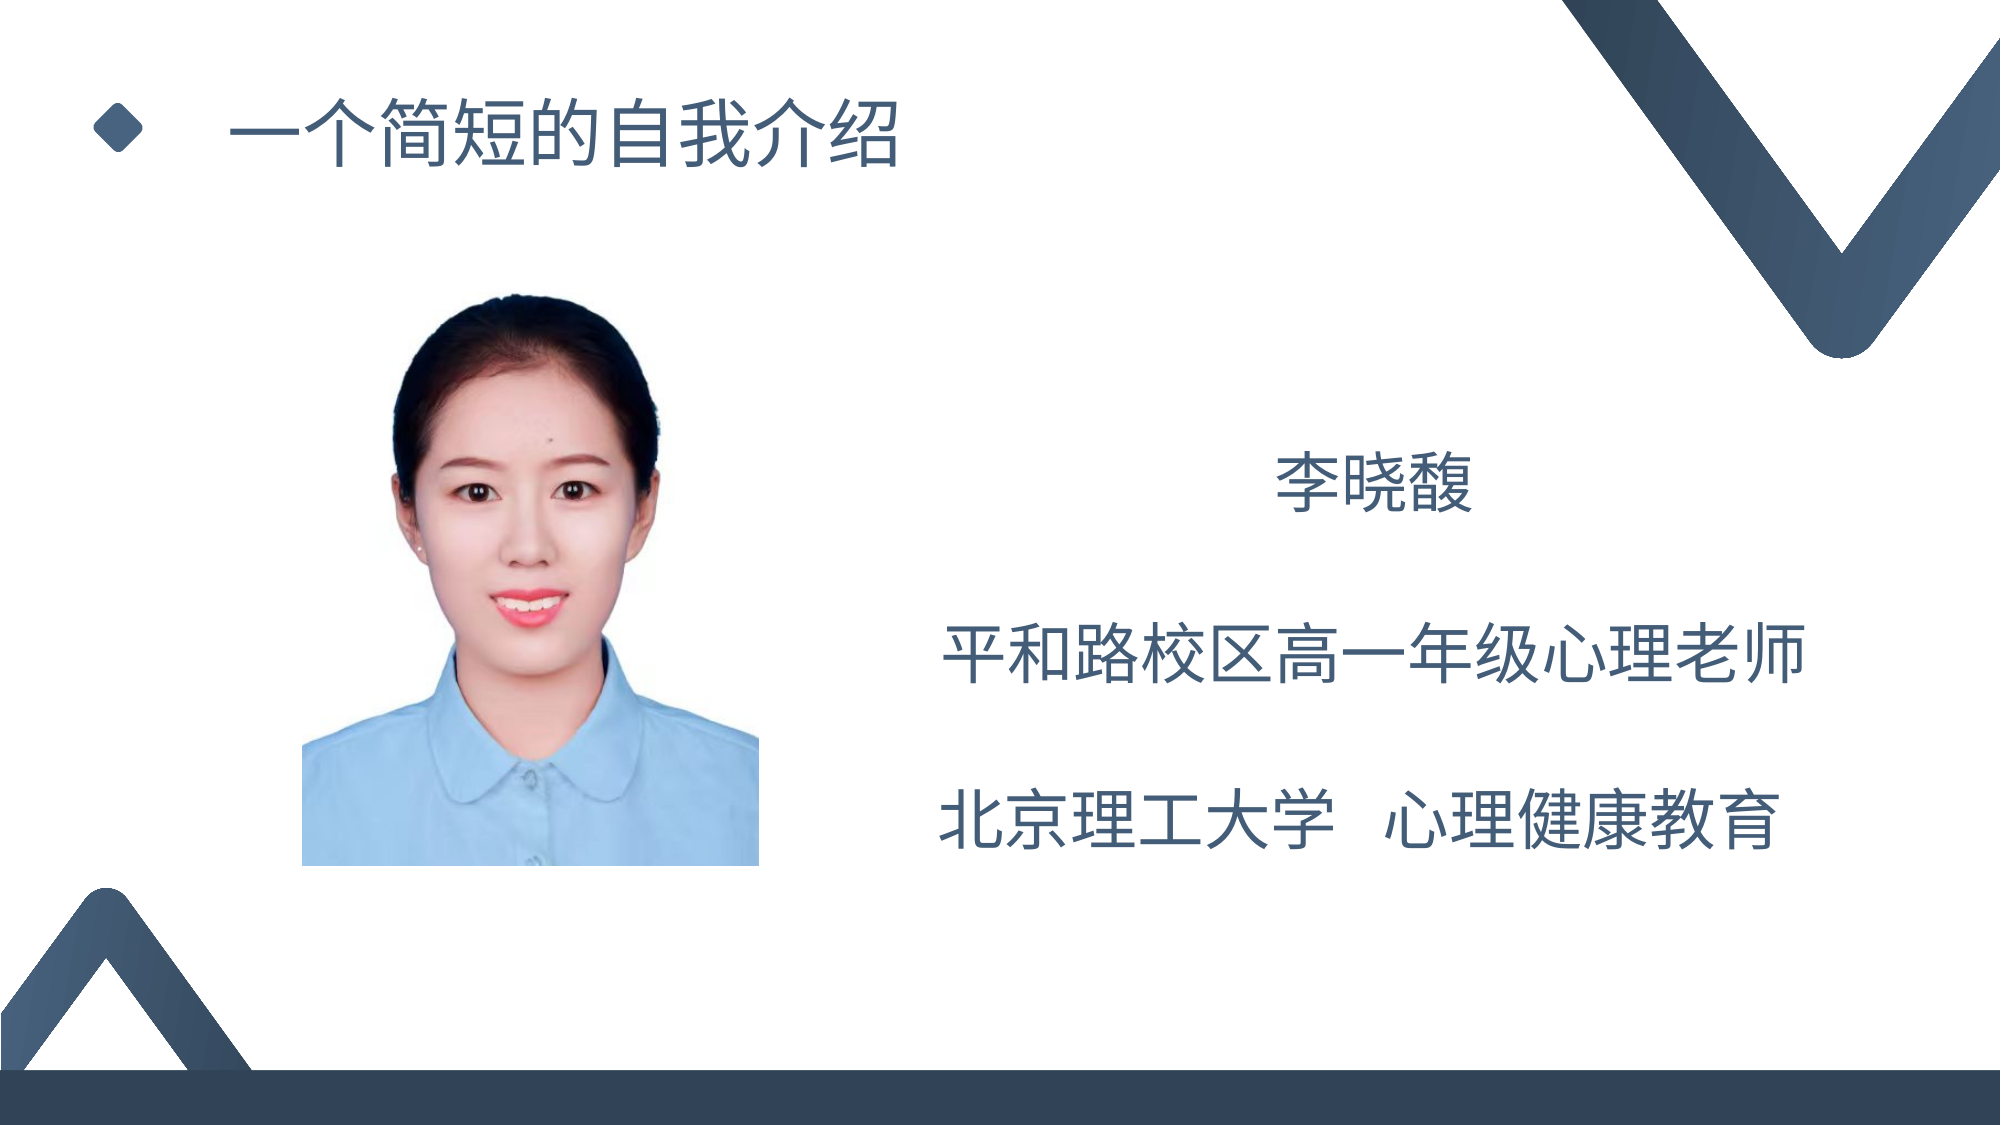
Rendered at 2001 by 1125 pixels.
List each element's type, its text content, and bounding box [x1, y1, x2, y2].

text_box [0, 107, 2000, 1125]
text_box [1949, 38, 2000, 107]
text_box [1561, 0, 1735, 107]
text_box 一个简短的自我介绍 [212, 79, 921, 107]
